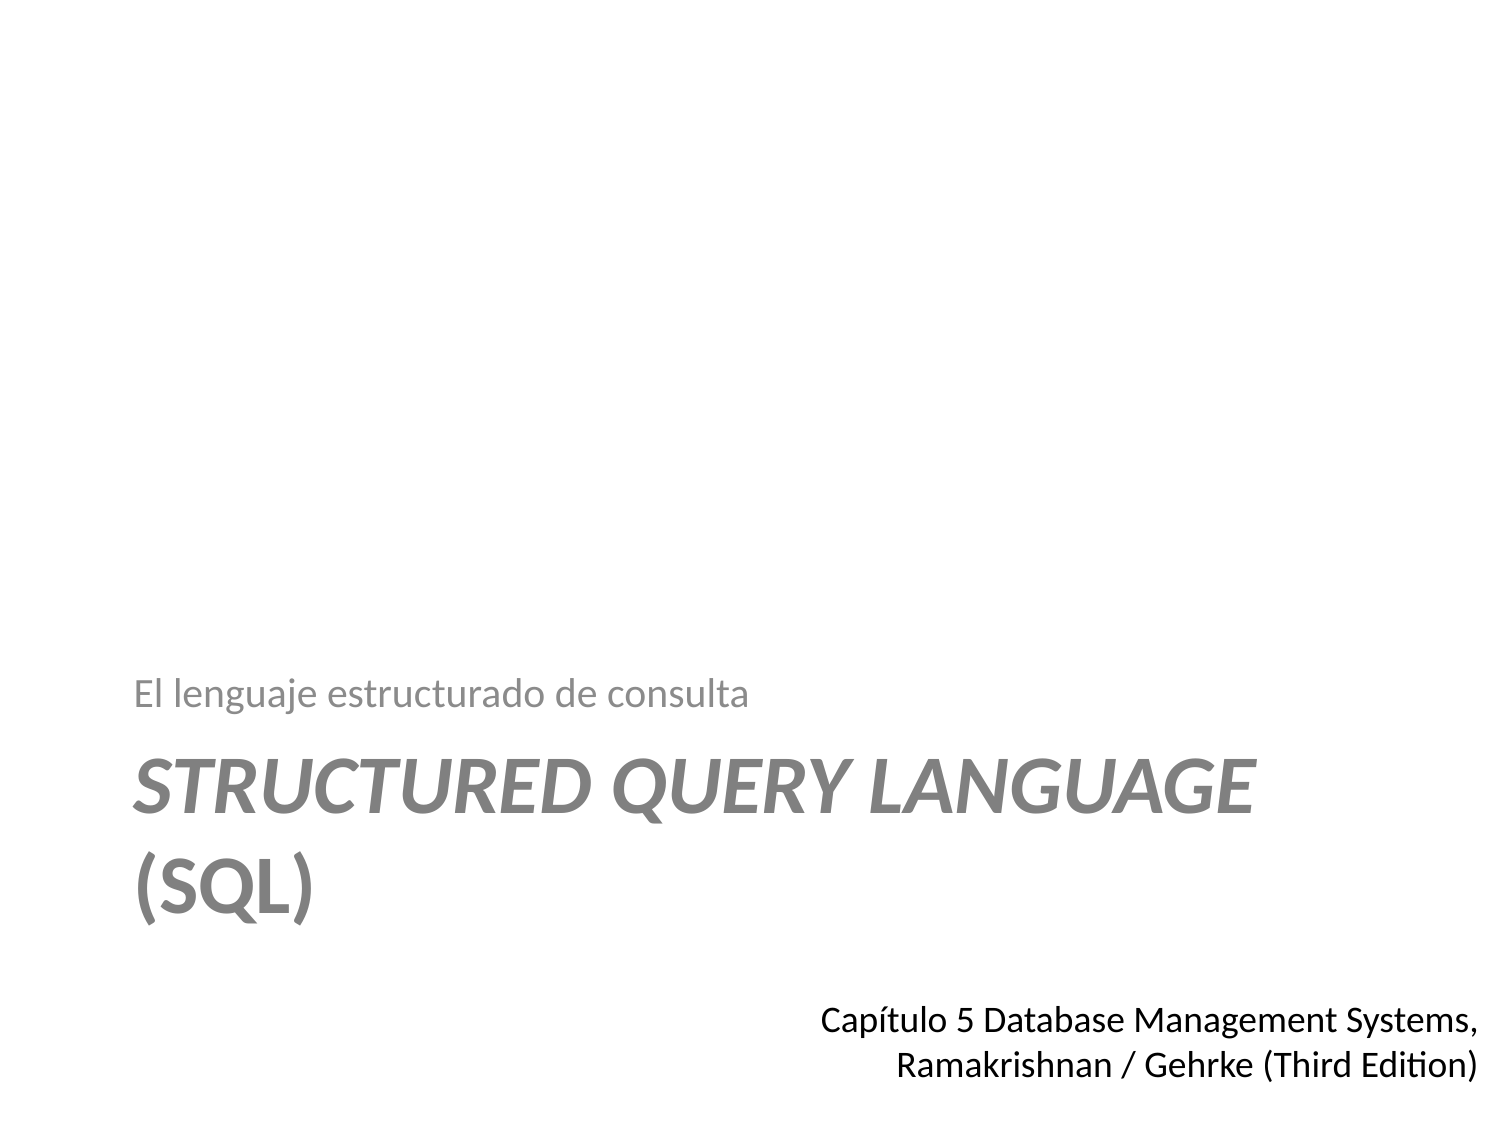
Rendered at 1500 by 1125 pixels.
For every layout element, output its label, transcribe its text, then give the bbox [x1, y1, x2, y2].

title STRUCTURED QUERY LANGUAGE (SQL) [118, 723, 1394, 947]
text_box Capítulo 5 Database Management Systems, Ramakrishnan / Gehrke (Third Edition) [562, 987, 1494, 1093]
list El lenguaje estructurado de consulta [118, 476, 1394, 723]
